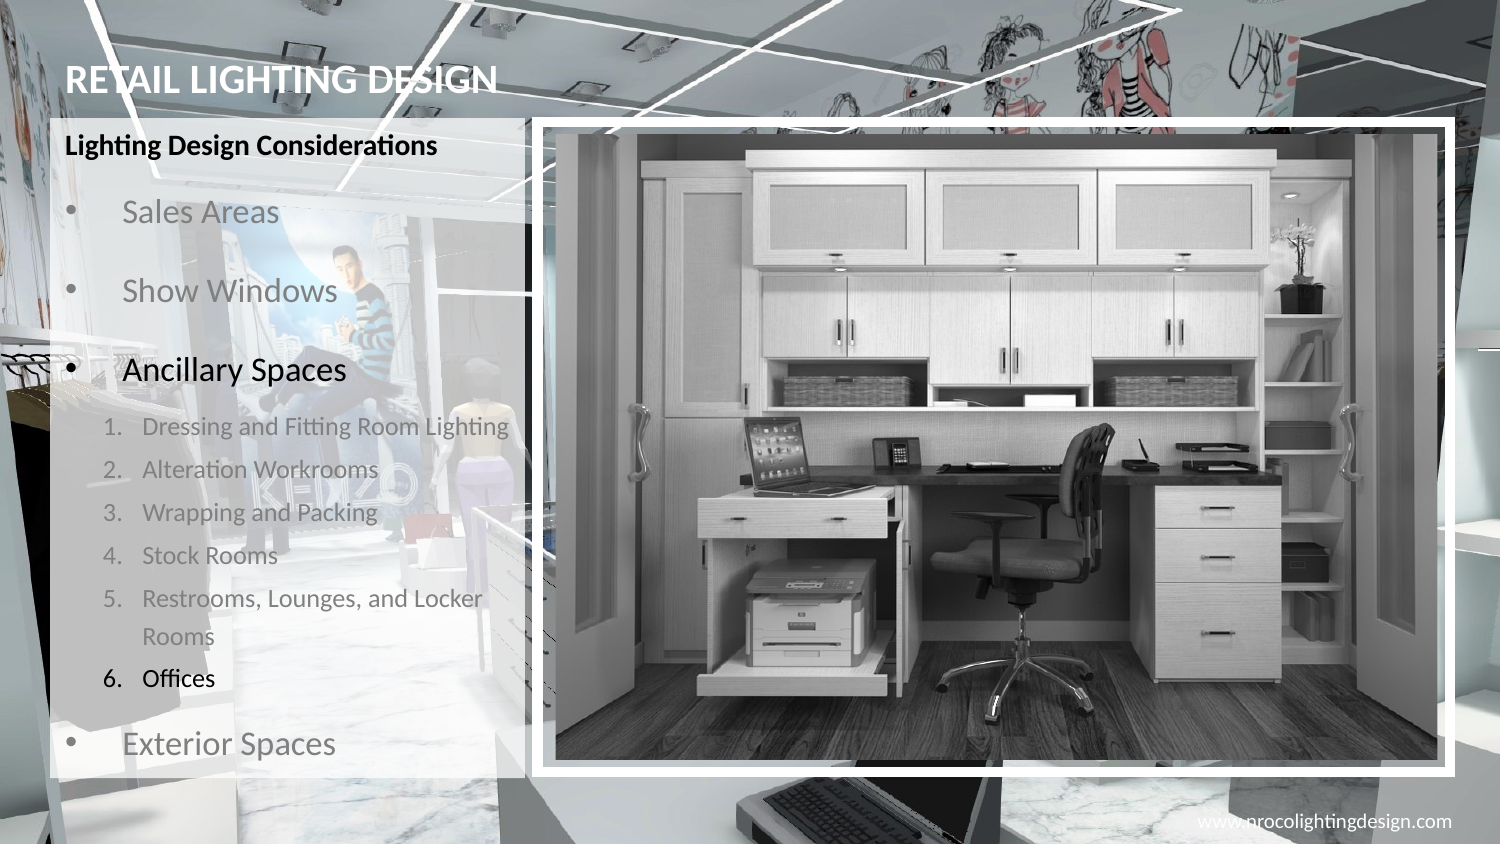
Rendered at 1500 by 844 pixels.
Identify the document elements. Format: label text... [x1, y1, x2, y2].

title RETAIL LIGHTING DESIGN [50, 33, 525, 110]
picture [0, 0, 1500, 844]
list Lighting Design Considerations Sales Areas Show Windows Ancillary Spaces Dressing and Fitting Room Lighting Alteration Workrooms Wrapping and Packing Stock Rooms Restrooms, Lounges, and Locker Rooms Offices Exterior Spaces [50, 118, 525, 779]
text_box [535, 120, 1452, 774]
footer www.nrocolightingdesign.com [1149, 796, 1500, 844]
